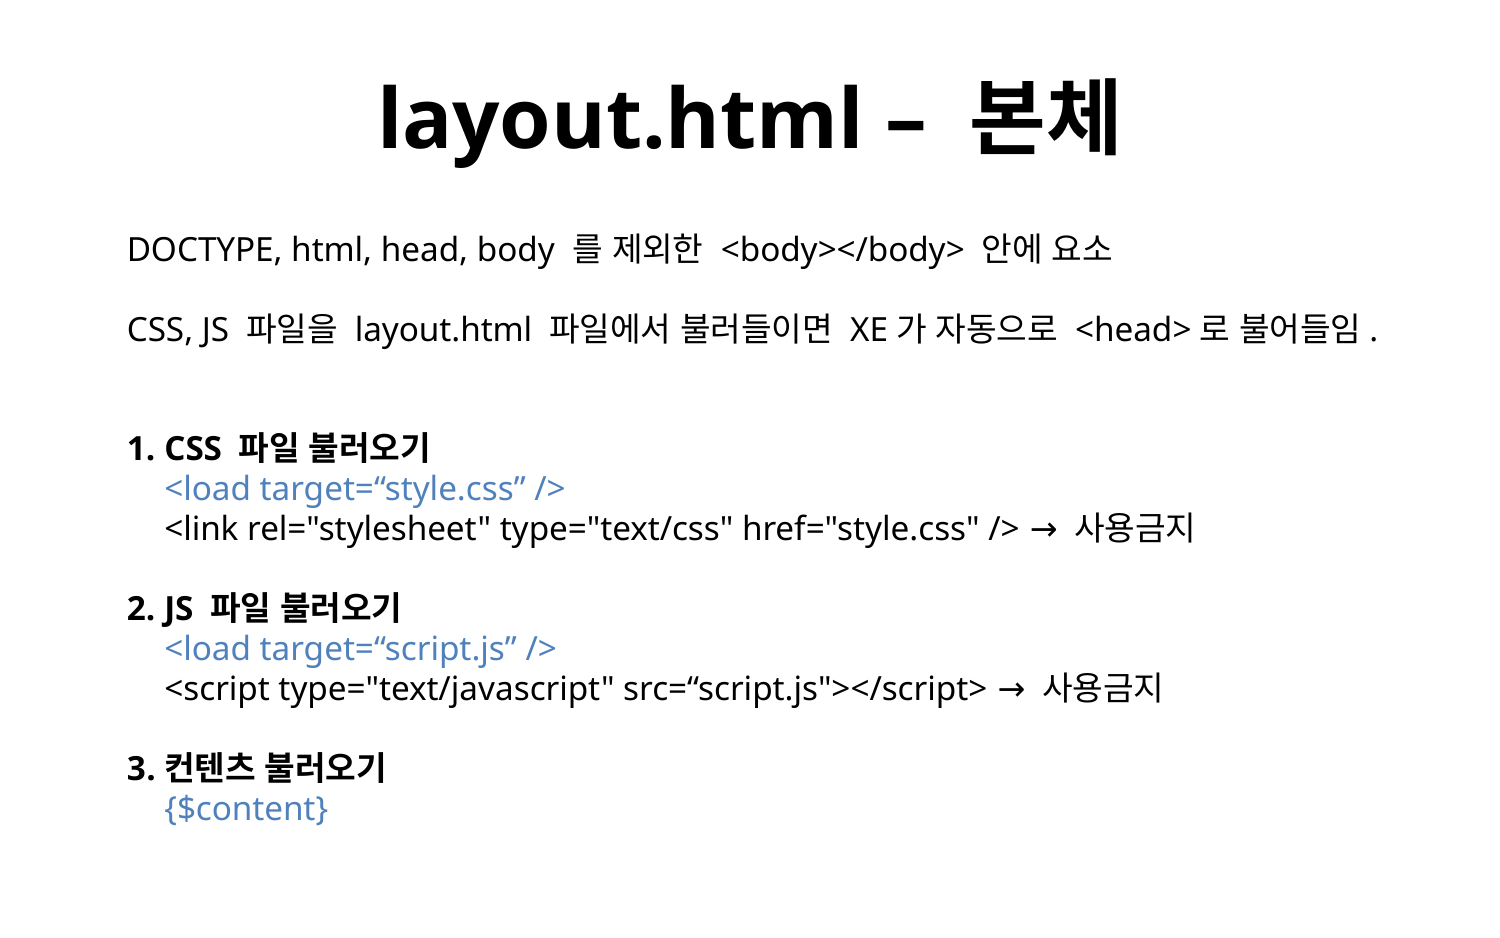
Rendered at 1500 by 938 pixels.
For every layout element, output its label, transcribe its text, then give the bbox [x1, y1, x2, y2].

title layout.html – 본체 [75, 37, 1425, 194]
text_box DOCTYPE, html, head, body 를 제외한 <body></body> 안에 요소 CSS, JS 파일을 layout.html 파일에서 불러들이면 XE가 자동으로 <head>로 불어들임. CSS 파일 불러오기 <load target=“style.css” /> <link rel="stylesheet" type="text/css" href="style.css" /> → 사용금지 JS 파일 불러오기 <load target=“script.js” /> <script type="text/javascript" src=“script.js"></script> → 사용금지 컨텐츠 불러오기 {$content} [112, 220, 1412, 835]
